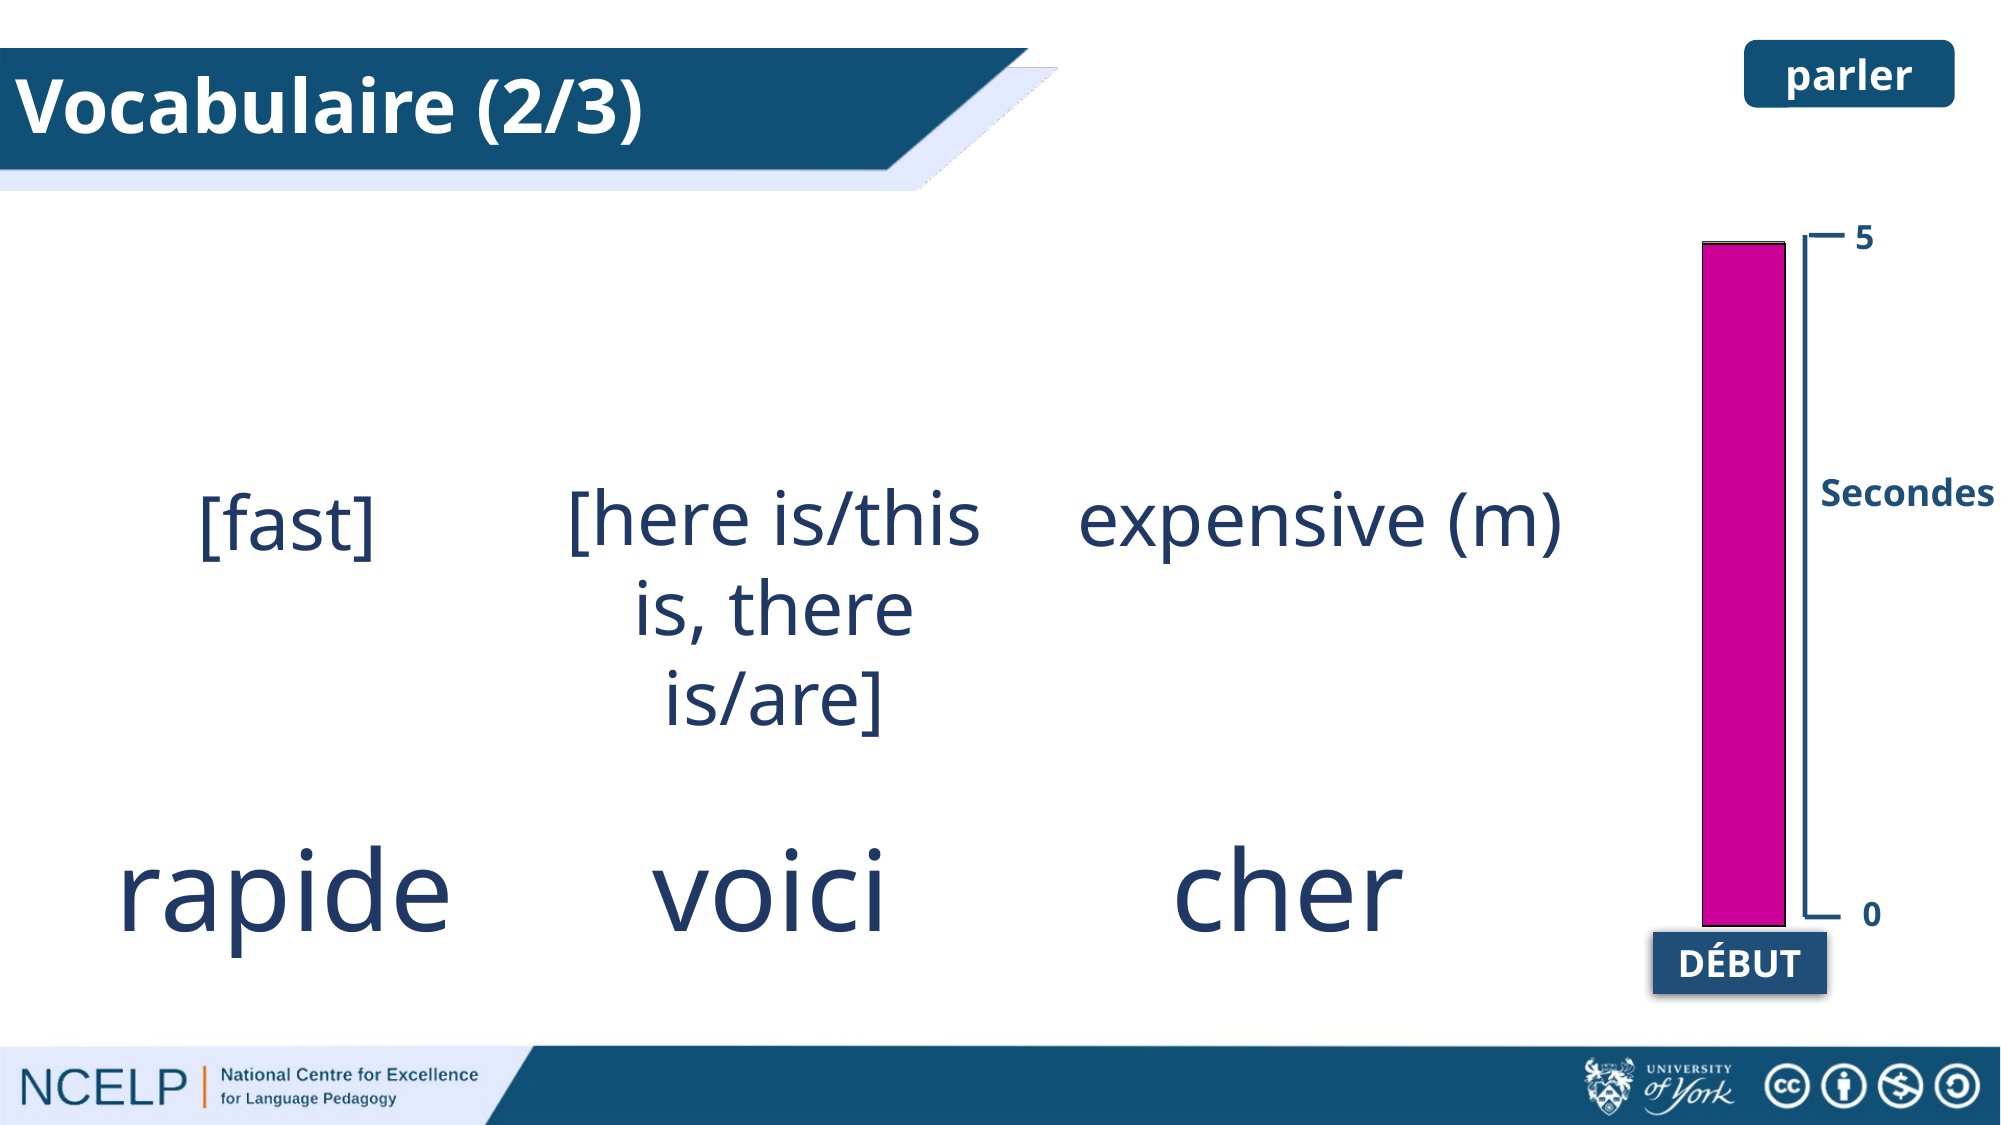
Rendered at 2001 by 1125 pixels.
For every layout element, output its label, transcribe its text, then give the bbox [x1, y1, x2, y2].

picture [0, 0, 2001, 1125]
text_box parler 1/8 [1772, 31, 1964, 169]
text_box [here is/this is, there is/are] [513, 463, 1037, 748]
text_box voici [637, 811, 952, 962]
text_box expensive (m) [1062, 464, 1618, 569]
text_box [fast] [182, 468, 401, 574]
text_box [1702, 244, 1785, 926]
text_box rapide [101, 811, 514, 961]
text_box parler [1744, 39, 1955, 108]
text_box cher [1156, 811, 1454, 961]
text_box DÉBUT [1652, 931, 1827, 995]
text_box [1790, 209, 2000, 942]
